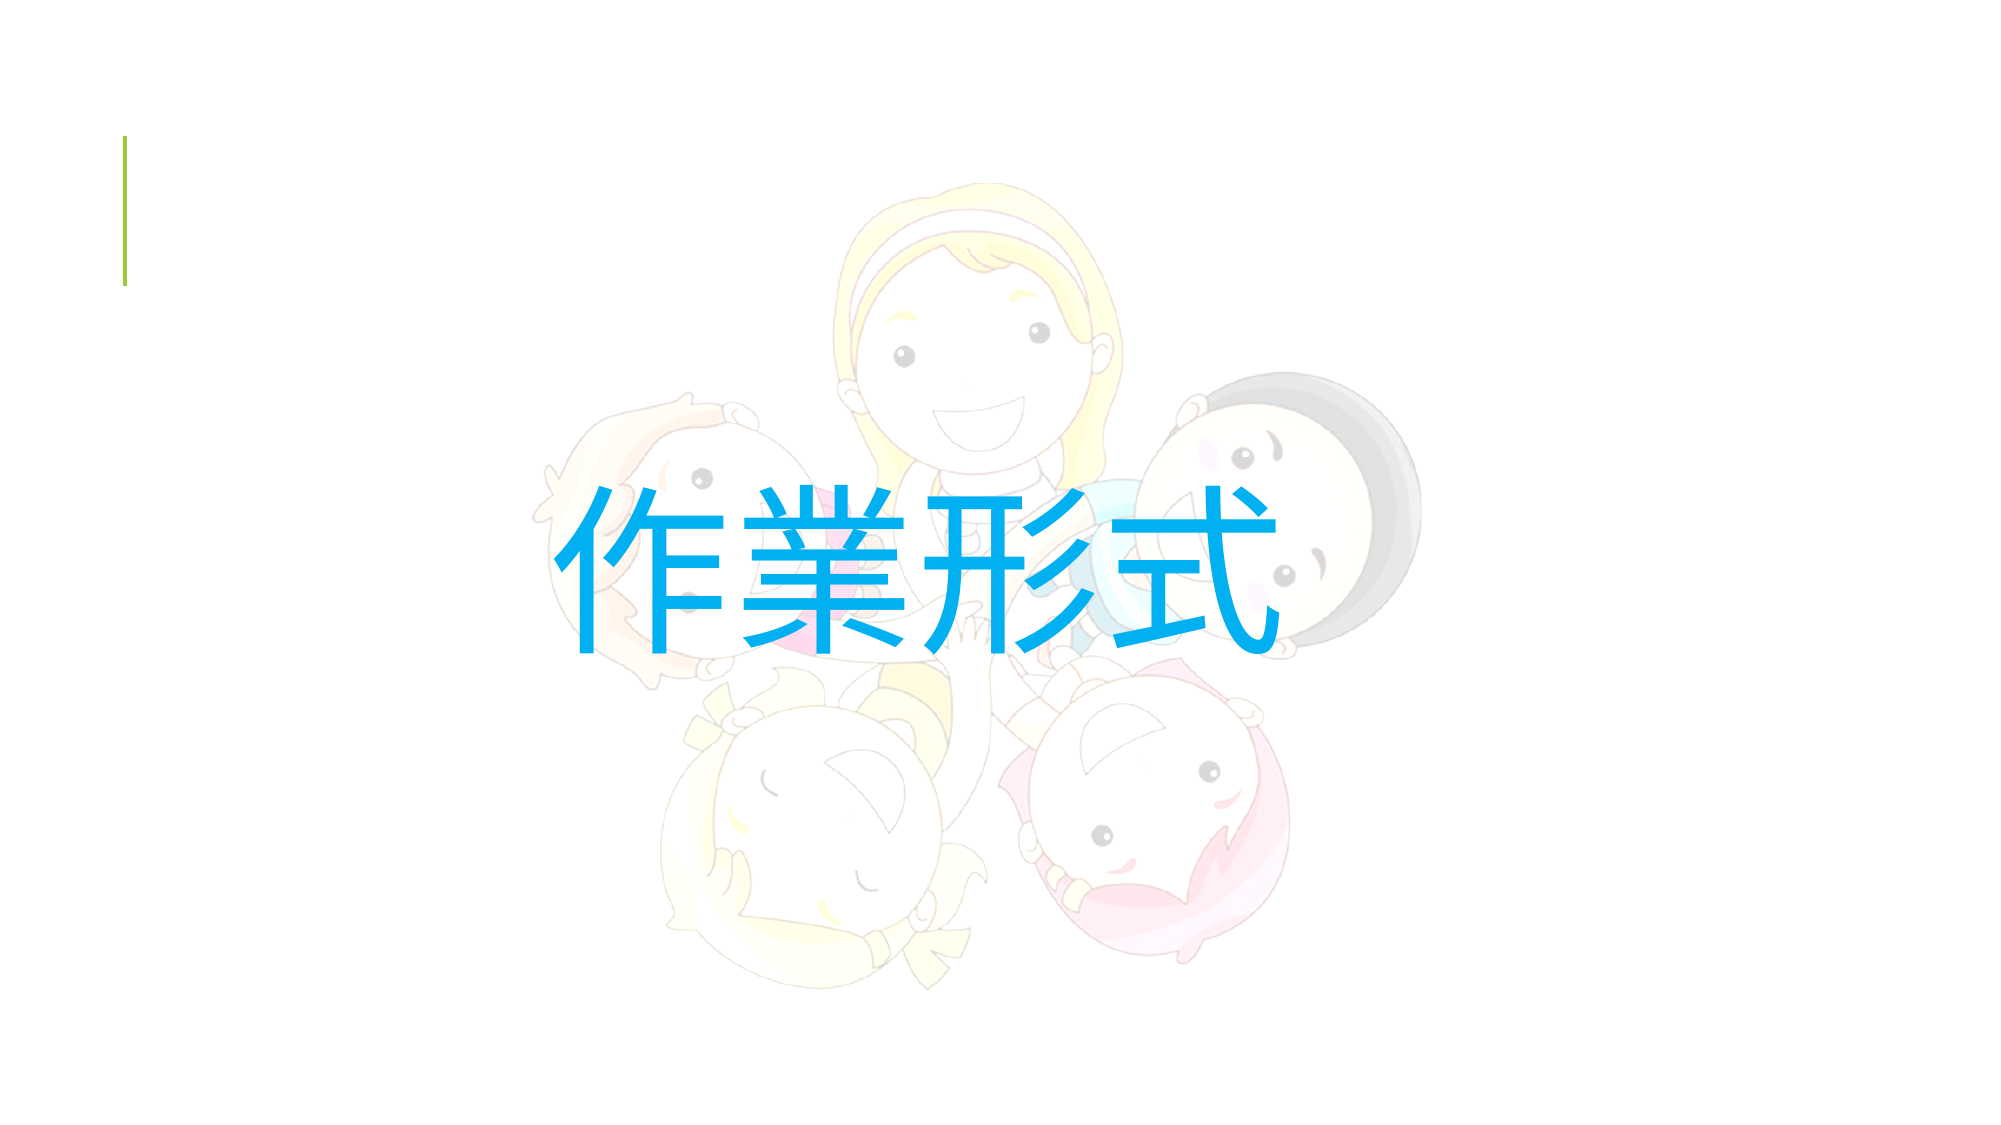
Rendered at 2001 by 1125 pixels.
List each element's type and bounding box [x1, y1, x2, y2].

list [532, 183, 1422, 991]
